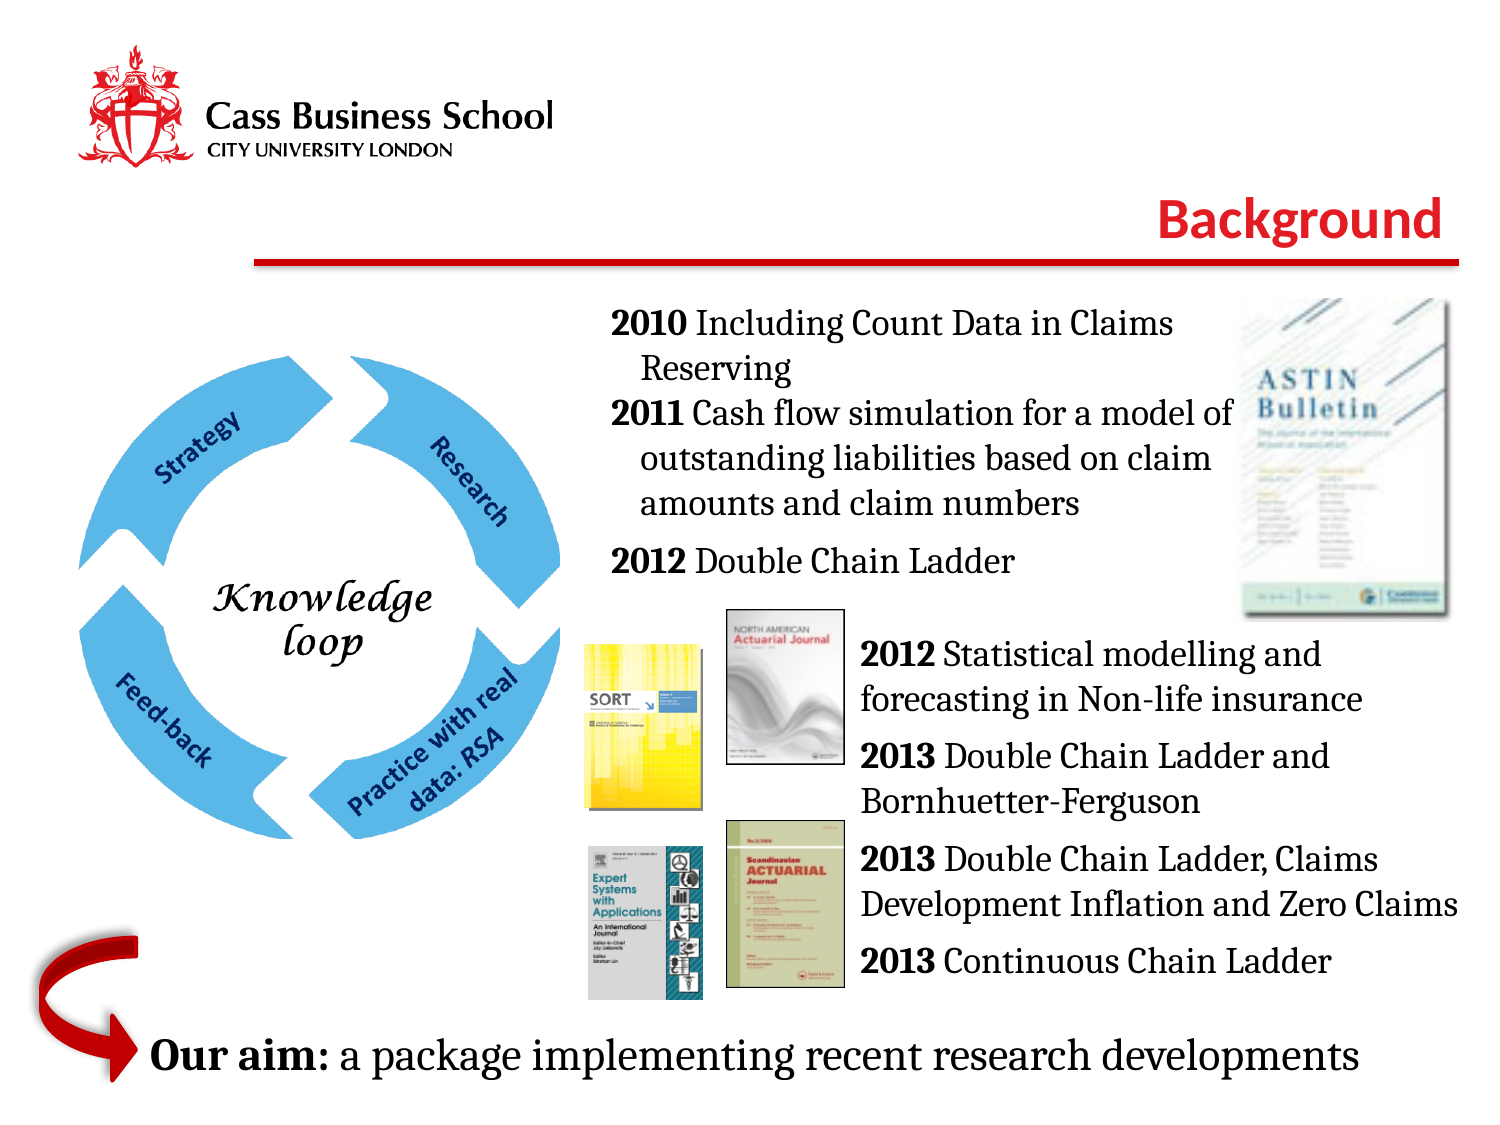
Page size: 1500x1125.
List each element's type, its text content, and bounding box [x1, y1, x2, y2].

text_box 2012 Statistical modelling and forecasting in Non-life insurance 2013 Double Chain Ladder and Bornhuetter-Ferguson 2013 Double Chain Ladder, Claims Development Inflation and Zero Claims 2013 Continuous Chain Ladder [845, 621, 1500, 1012]
picture [0, 0, 1500, 1125]
text_box Our aim: a package implementing recent research developments [135, 1016, 1483, 1118]
text_box 2010 Including Count Data in Claims Reserving 2011 Cash flow simulation for a model of outstanding liabilities based on claim amounts and claim numbers 2012 Double Chain Ladder [596, 290, 1270, 608]
title Background [246, 171, 1460, 252]
text_box [39, 935, 139, 1083]
